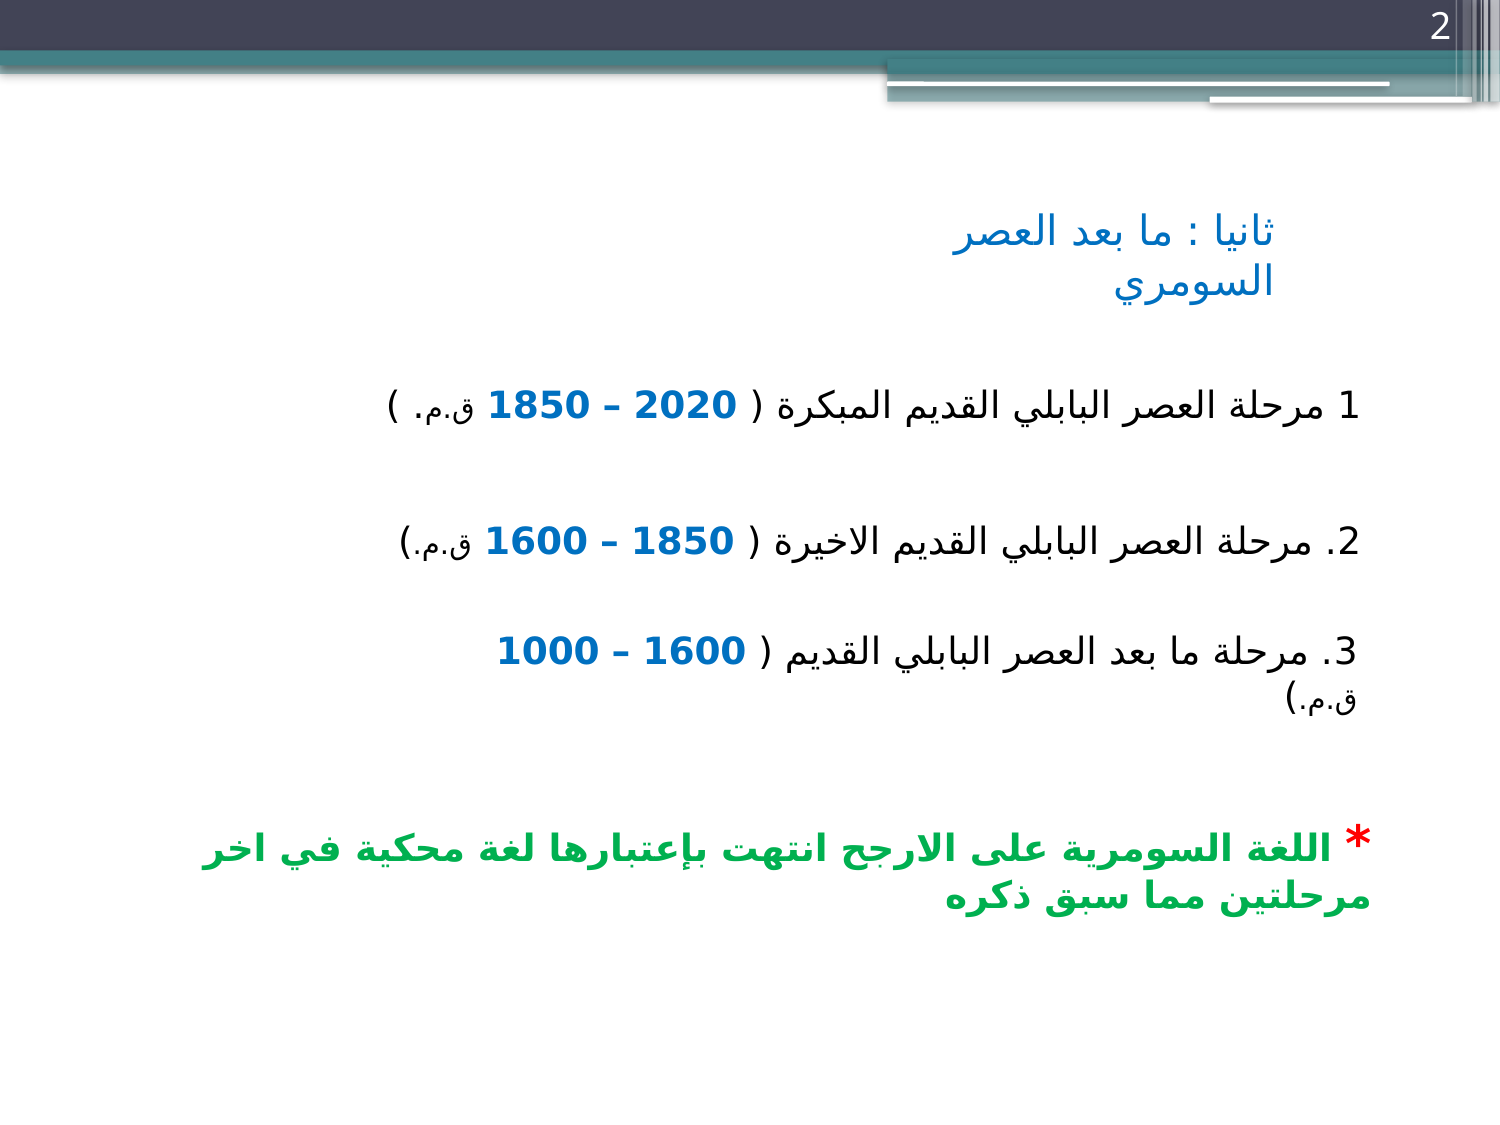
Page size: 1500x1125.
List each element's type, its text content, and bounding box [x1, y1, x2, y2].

text_box 1 مرحلة العصر البابلي القديم المبكرة ( 2020 – 1850 ق.م. ) [289, 373, 1376, 434]
text_box 3. مرحلة ما بعد العصر البابلي القديم ( 1600 – 1000 ق.م.) [478, 619, 1373, 725]
slide_number 2 [1341, 0, 1466, 61]
text_box 2. مرحلة العصر البابلي القديم الاخيرة ( 1850 – 1600 ق.م.) [375, 509, 1376, 615]
text_box * اللغة السومرية على الارجح انتهت بإعتبارها لغة محكية في اخر مرحلتين مما سبق ذكره [99, 803, 1387, 924]
text_box ثانيا : ما بعد العصر السومري [773, 196, 1290, 311]
